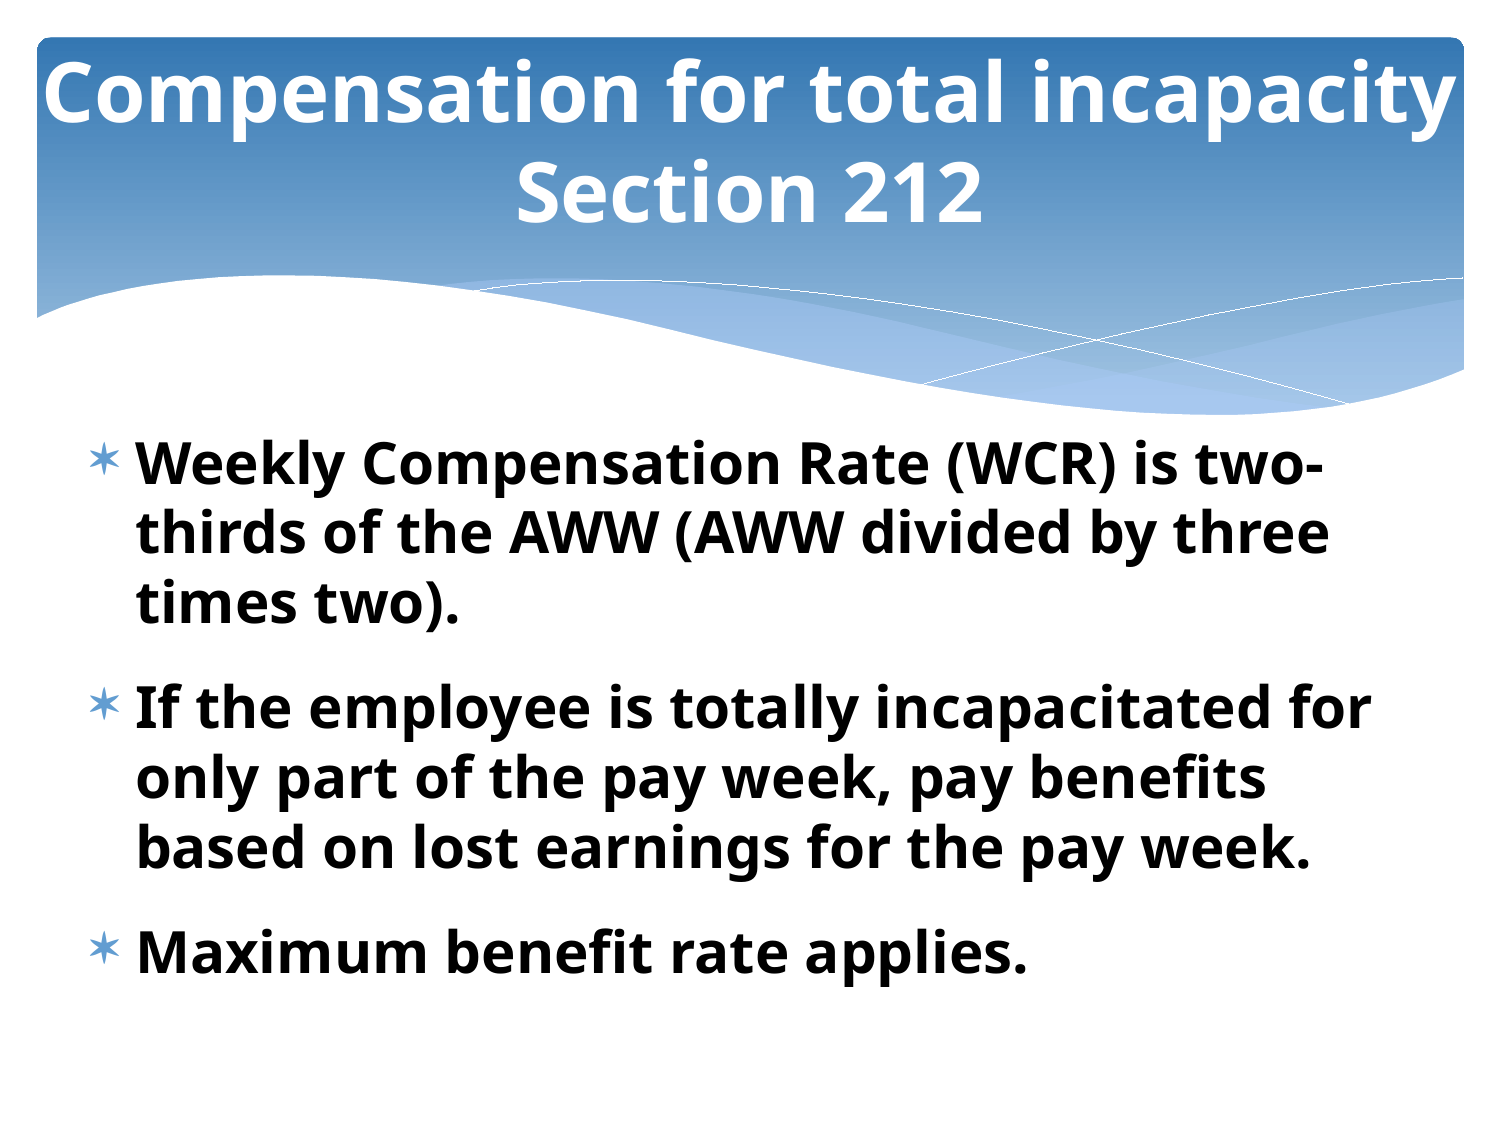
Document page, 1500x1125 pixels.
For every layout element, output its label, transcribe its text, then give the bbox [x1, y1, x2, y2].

list Weekly Compensation Rate (WCR) is two-thirds of the AWW (AWW divided by three times two). If the employee is totally incapacitated for only part of the pay week, pay benefits based on lost earnings for the pay week. Maximum benefit rate applies. [75, 418, 1425, 1050]
title Compensation for total incapacity Section 212 [0, 45, 1500, 233]
